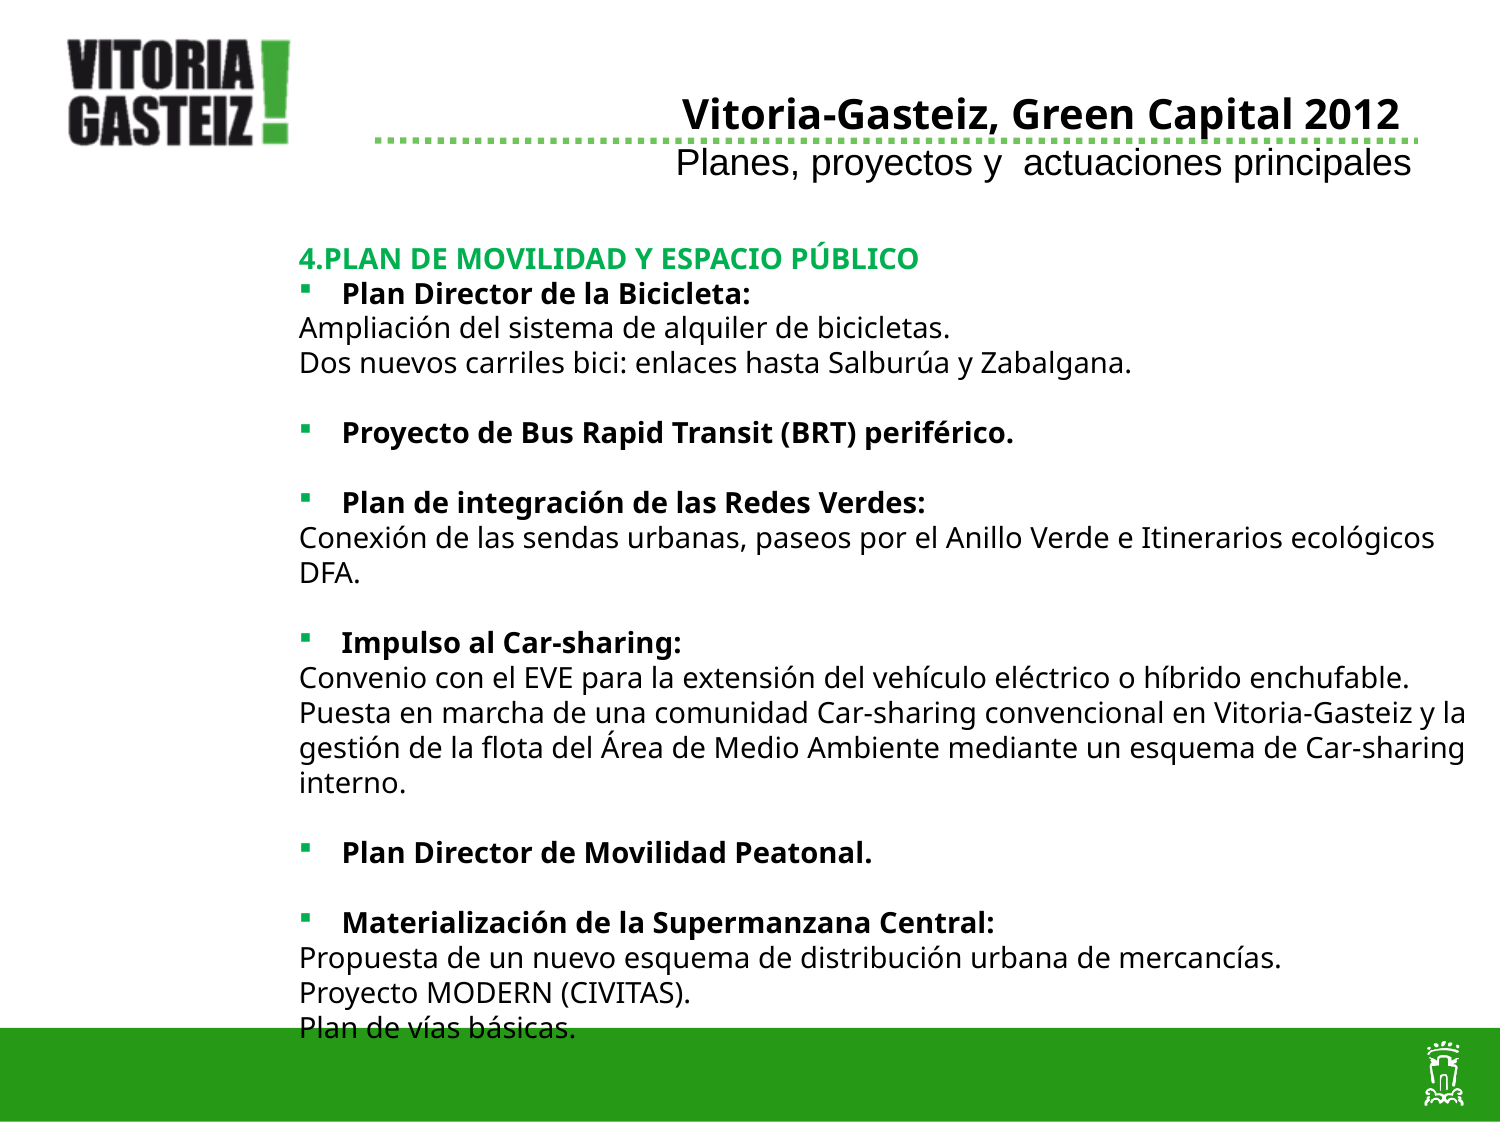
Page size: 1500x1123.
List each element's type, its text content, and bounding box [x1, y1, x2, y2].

picture [58, 35, 298, 152]
text_box Vitoria-Gasteiz, Green Capital 2012 Planes, proyectos y actuaciones principales [247, 82, 1424, 190]
text_box 4.PLAN DE MOVILIDAD Y ESPACIO PÚBLICO Plan Director de la Bicicleta: Ampliación del sistema de alquiler de bicicletas. Dos nuevos carriles bici: enlaces hasta Salburúa y Zabalgana. Proyecto de Bus Rapid Transit (BRT) periférico. Plan de integración de las Redes Verdes: Conexión de las sendas urbanas, paseos por el Anillo Verde e Itinerarios ecológicos DFA. Impulso al Car-sharing: Convenio con el EVE para la extensión del vehículo eléctrico o híbrido enchufable. Puesta en marcha de una comunidad Car-sharing convencional en Vitoria-Gasteiz y la gestión de la flota del Área de Medio Ambiente mediante un esquema de Car-sharing interno. Plan Director de Movilidad Peatonal. Materialización de la Supermanzana Central: Propuesta de un nuevo esquema de distribución urbana de mercancías. Proyecto MODERN (CIVITAS). Plan de vías básicas. [286, 234, 1500, 1123]
